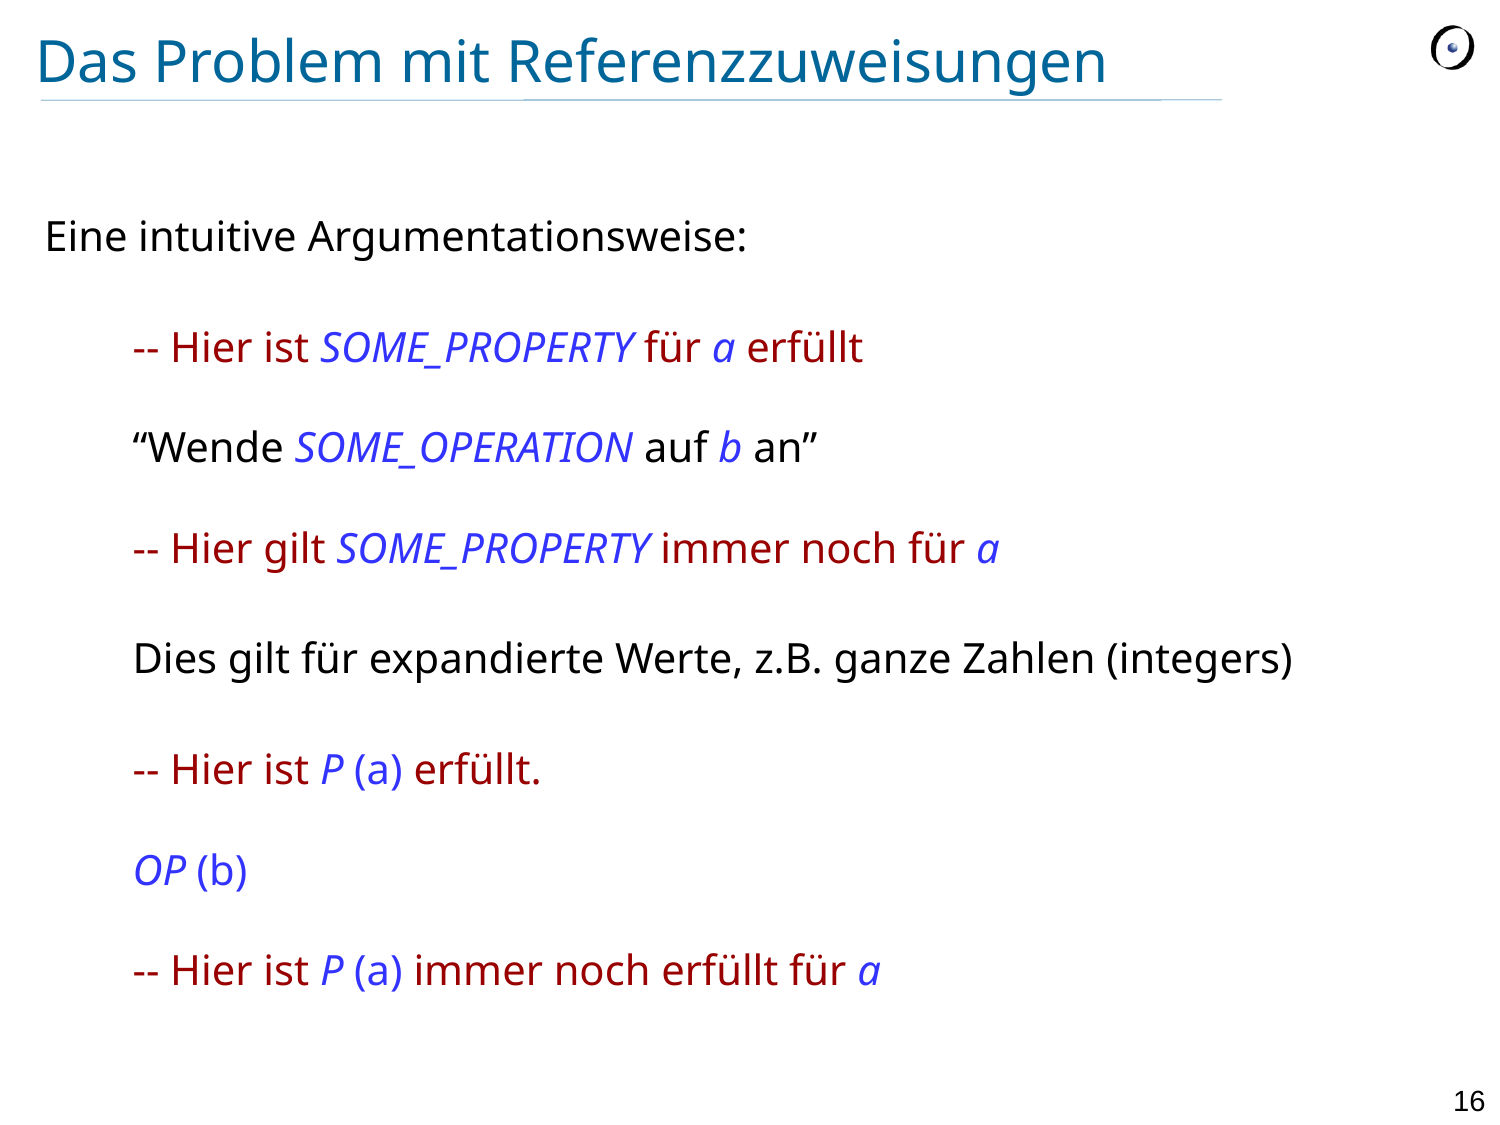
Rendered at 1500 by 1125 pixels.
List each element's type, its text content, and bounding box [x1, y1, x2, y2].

picture [1429, 20, 1476, 72]
title Das Problem mit Referenzzuweisungen [34, 18, 1219, 100]
list Eine intuitive Argumentationsweise: -- Hier ist SOME_PROPERTY für a erfüllt “Wende SOME_OPERATION auf b an” -- Hier gilt SOME_PROPERTY immer noch für a Dies gilt für expandierte Werte, z.B. ganze Zahlen (integers) -- Hier ist P (a) erfüllt. OP (b) -- Hier ist P (a) immer noch erfüllt für a [29, 207, 1460, 1114]
